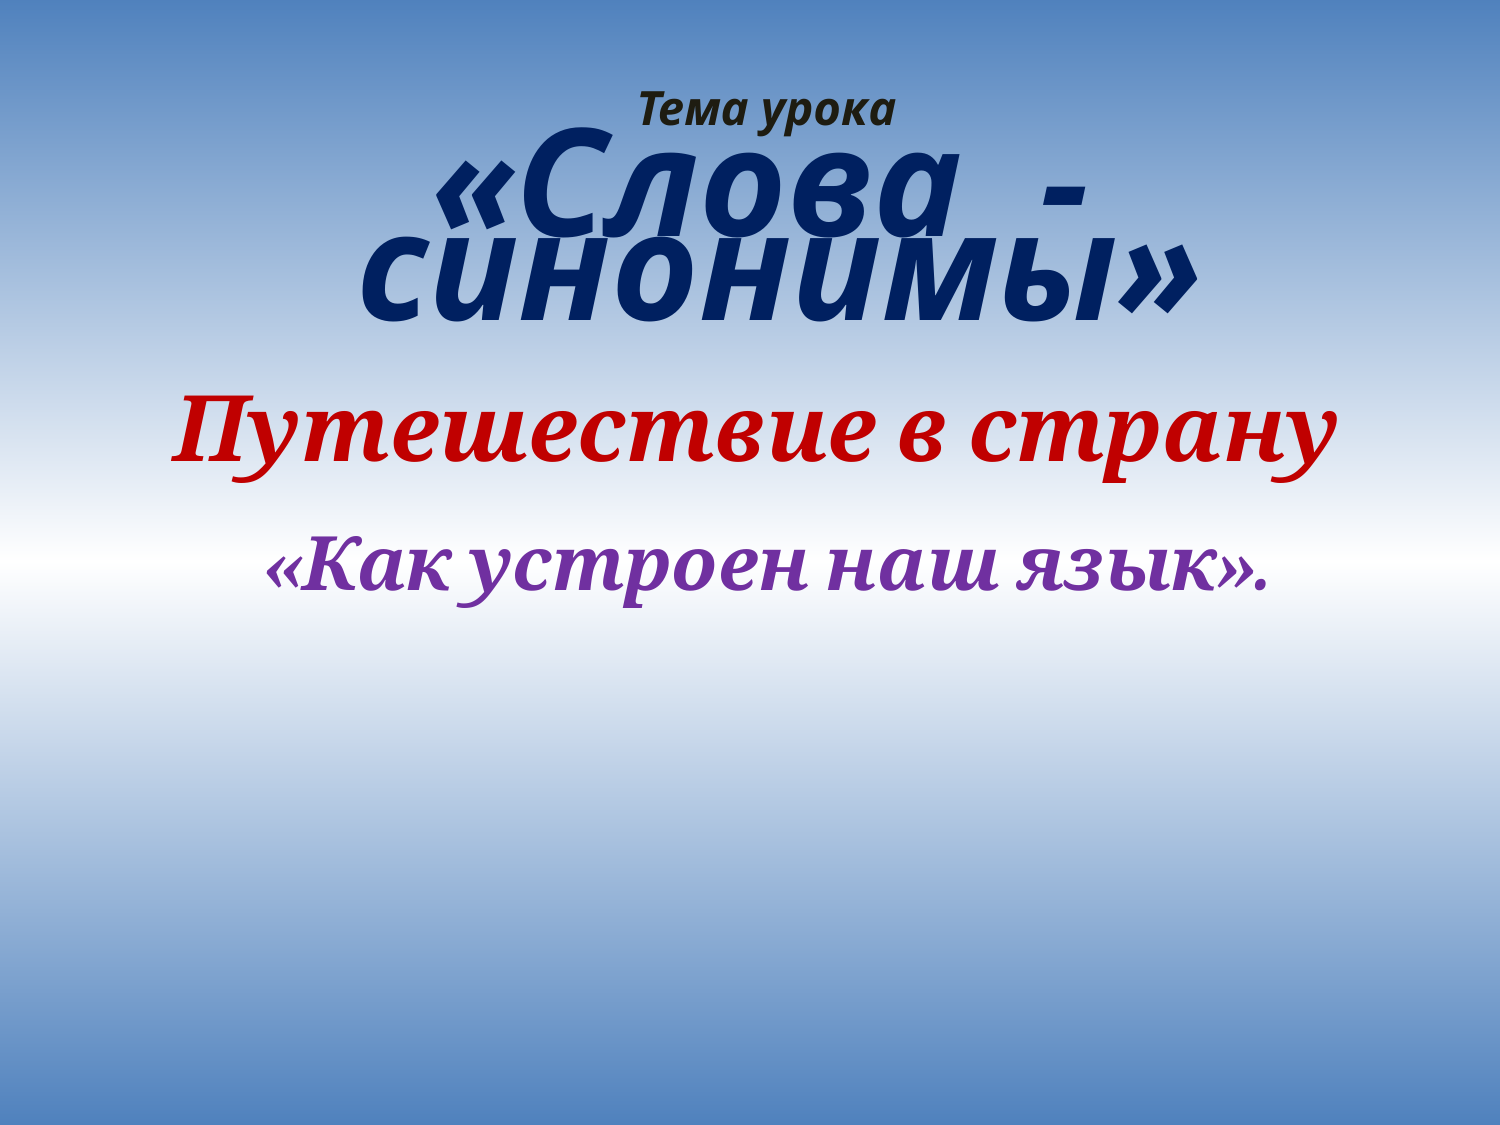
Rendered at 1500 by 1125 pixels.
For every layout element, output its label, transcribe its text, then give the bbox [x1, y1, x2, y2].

subtitle «Слова - синонимы» [70, 175, 1454, 375]
text_box [0, 0, 1500, 1125]
title Тема урока [128, 70, 1404, 143]
text_box Путешествие в страну «Как устроен наш язык». [58, 410, 1442, 705]
